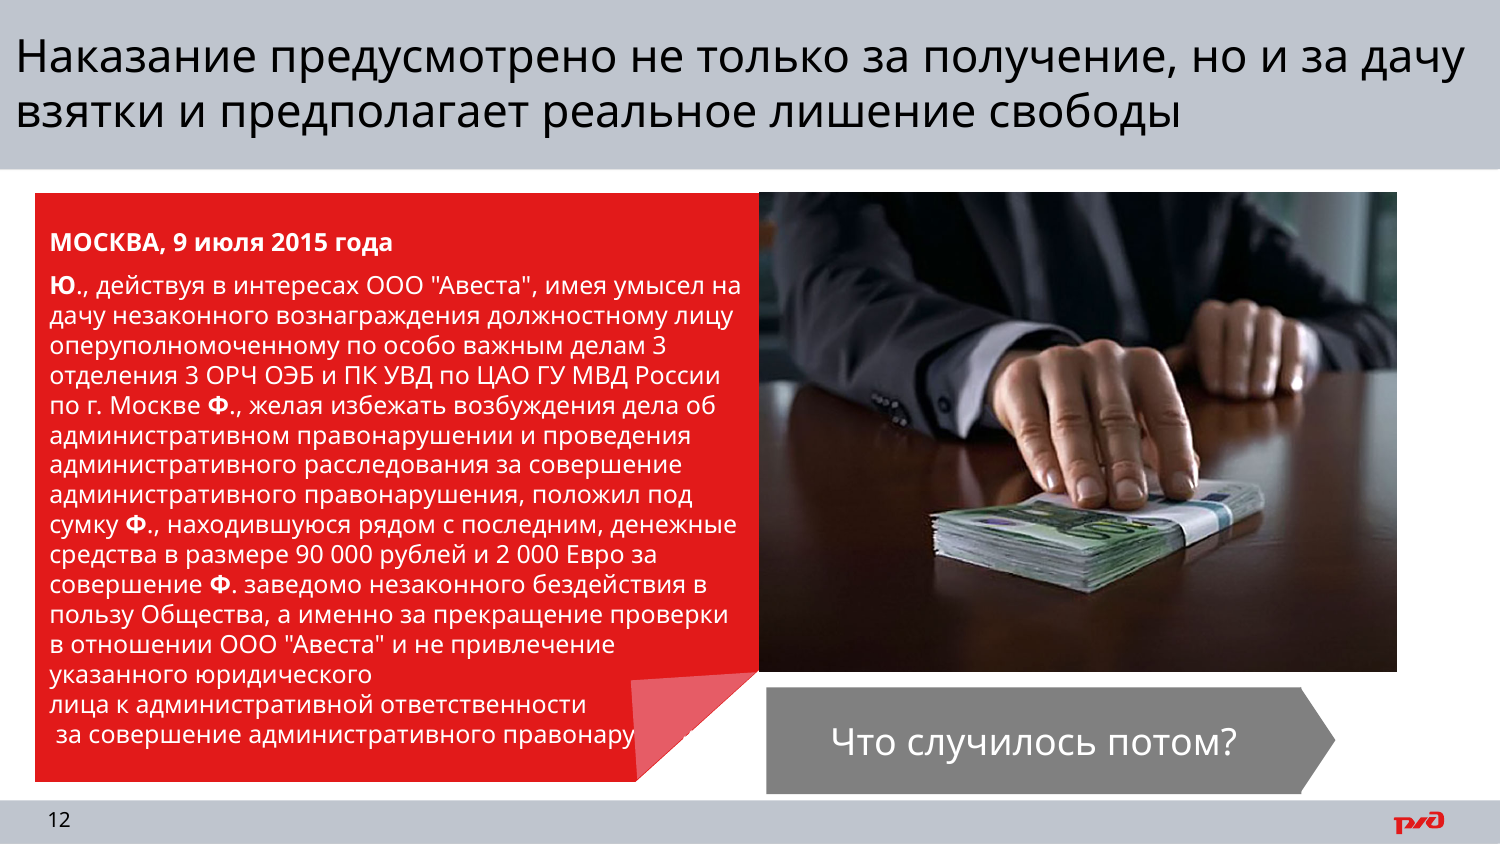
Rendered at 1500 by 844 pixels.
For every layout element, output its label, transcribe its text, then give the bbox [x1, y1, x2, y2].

title Наказание предусмотрено не только за получение, но и за дачу взятки и предполагает реальное лишение свободы [0, 0, 1500, 164]
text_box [34, 192, 1398, 795]
